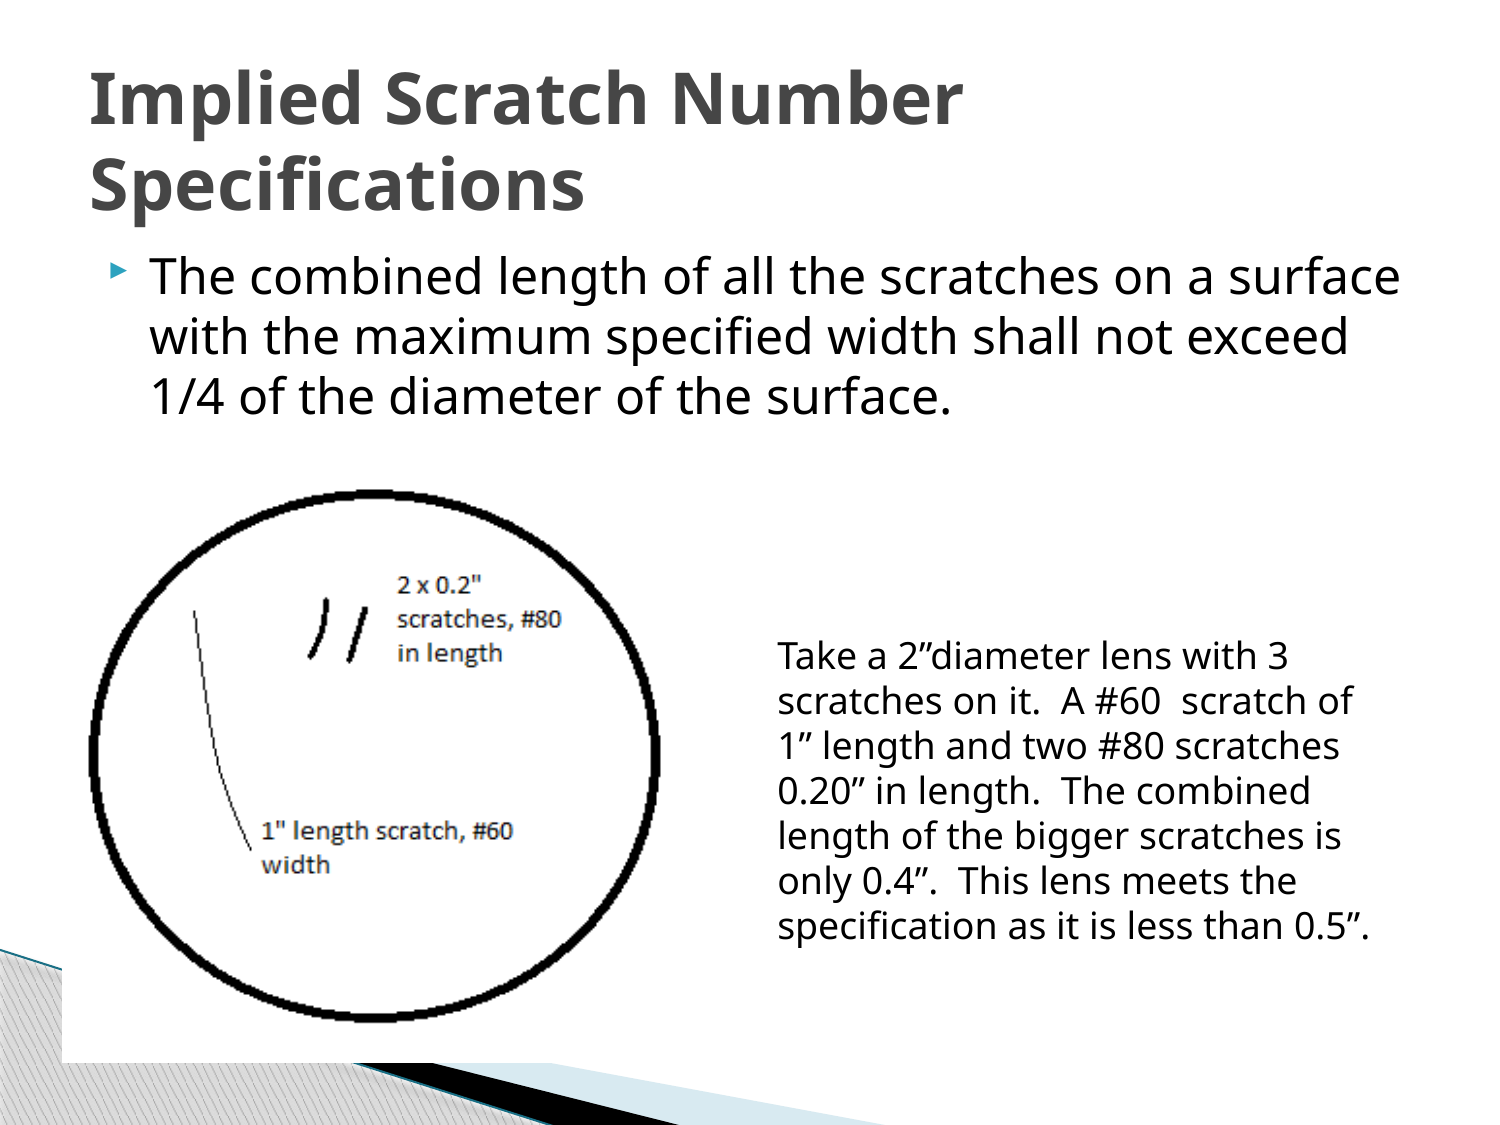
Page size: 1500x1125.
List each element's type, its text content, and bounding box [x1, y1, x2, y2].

picture [62, 437, 688, 1063]
list The combined length of all the scratches on a surface with the maximum specified width shall not exceed 1/4 of the diameter of the surface. [75, 237, 1425, 980]
title Implied Scratch Number Specifications [75, 45, 1425, 233]
text_box Take a 2”diameter lens with 3 scratches on it. A #60 scratch of 1” length and two #80 scratches 0.20” in length. The combined length of the bigger scratches is only 0.4”. This lens meets the specification as it is less than 0.5”. [762, 624, 1388, 1000]
